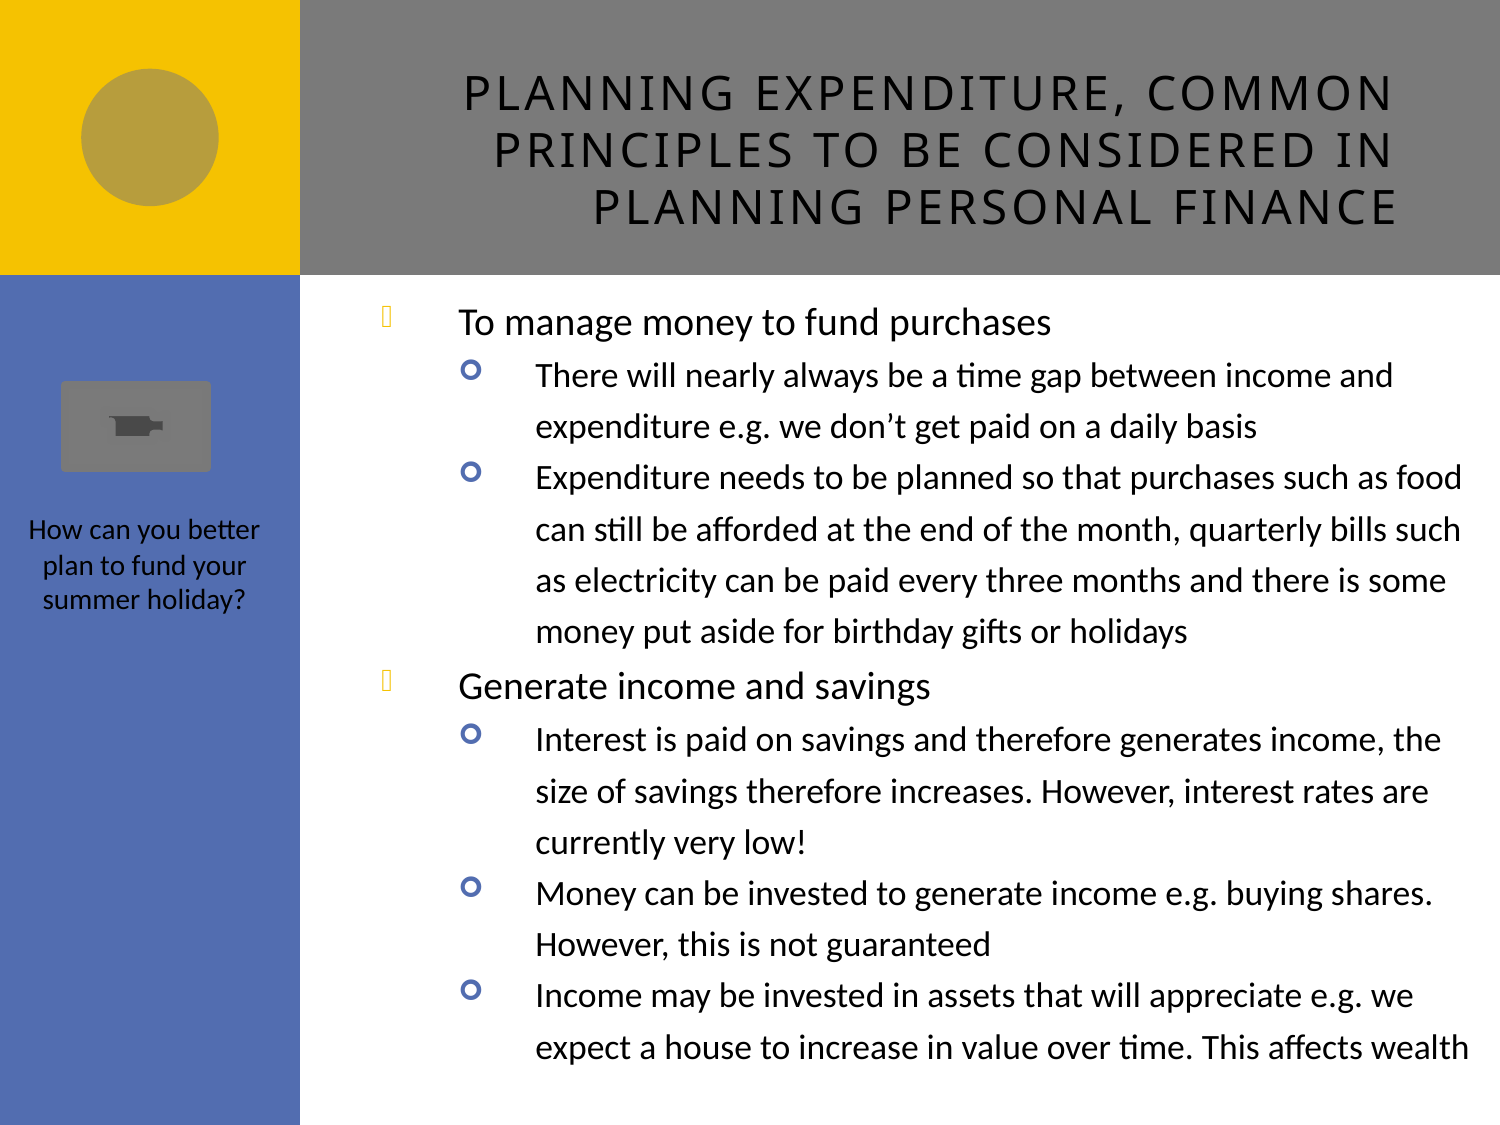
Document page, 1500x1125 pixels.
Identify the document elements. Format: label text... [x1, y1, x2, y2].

text_box Planning expenditure, common principles to be considered in planning personal finance [388, 54, 1414, 243]
text_box [61, 381, 211, 472]
list To manage money to fund purchases There will nearly always be a time gap between income and expenditure e.g. we don’t get paid on a daily basis Expenditure needs to be planned so that purchases such as food can still be afforded at the end of the month, quarterly bills such as electricity can be paid every three months and there is some money put aside for birthday gifts or holidays Generate income and savings Interest is paid on savings and therefore generates income, the size of savings therefore increases. However, interest rates are currently very low! Money can be invested to generate income e.g. buying shares. However, this is not guaranteed Income may be invested in assets that will appreciate e.g. we expect a house to increase in value over time. This affects wealth [289, 278, 1489, 1083]
text_box How can you better plan to fund your summer holiday? [0, 503, 290, 623]
